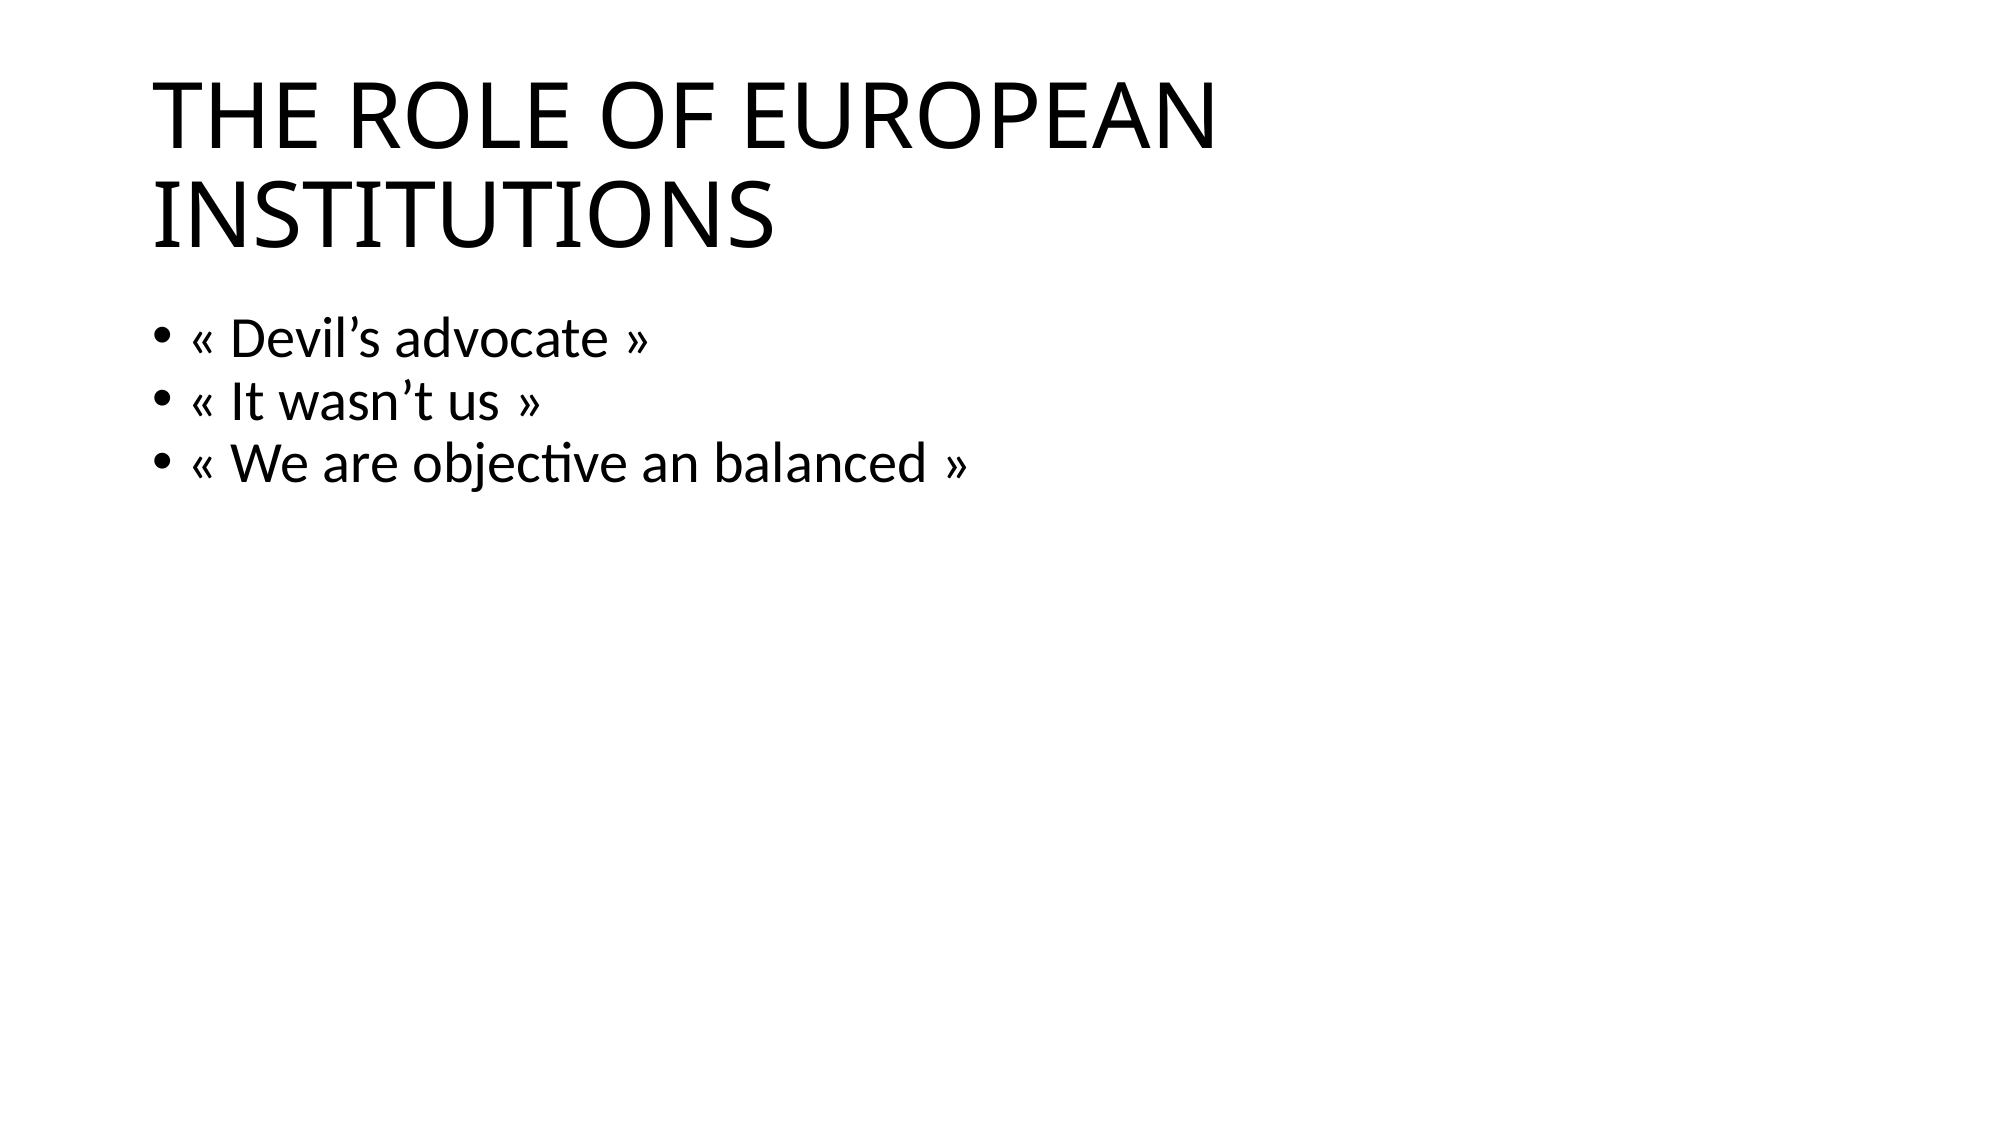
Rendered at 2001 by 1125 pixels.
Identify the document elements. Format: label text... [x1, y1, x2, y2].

text_box « Devil’s advocate » « It wasn’t us » « We are objective an balanced » [137, 299, 1863, 1014]
text_box THE ROLE OF EUROPEAN INSTITUTIONS [137, 59, 1863, 278]
